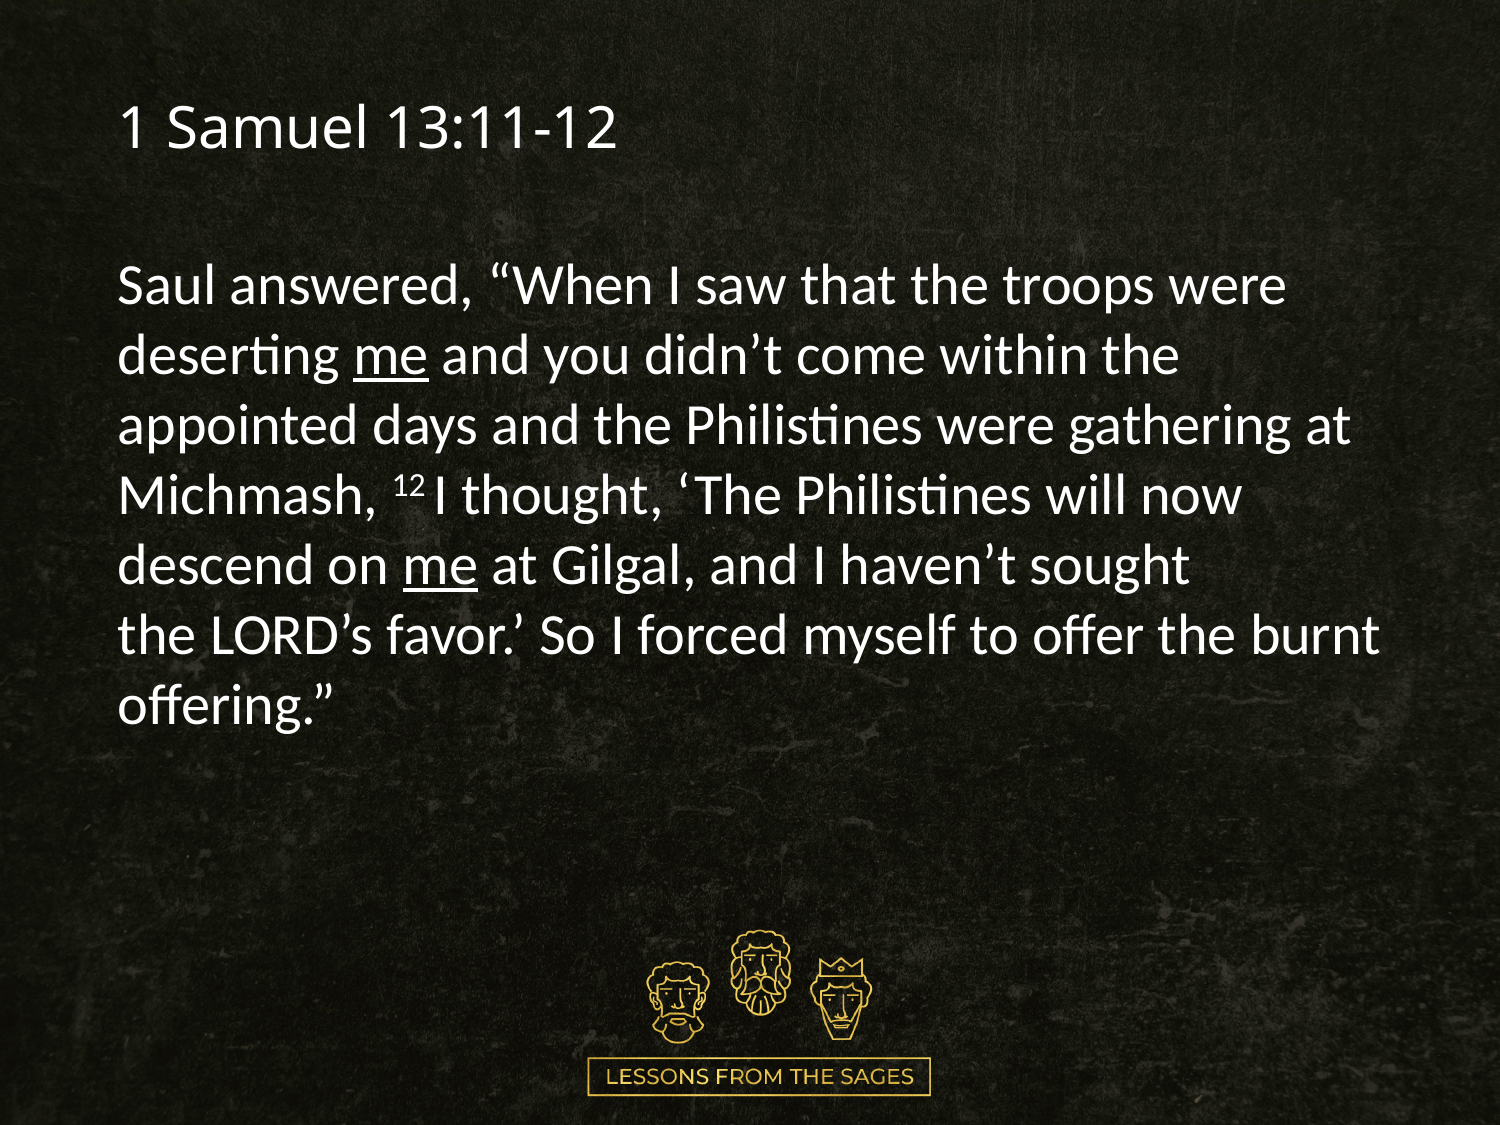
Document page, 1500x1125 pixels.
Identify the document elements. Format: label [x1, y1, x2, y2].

list [0, 0, 1500, 1125]
